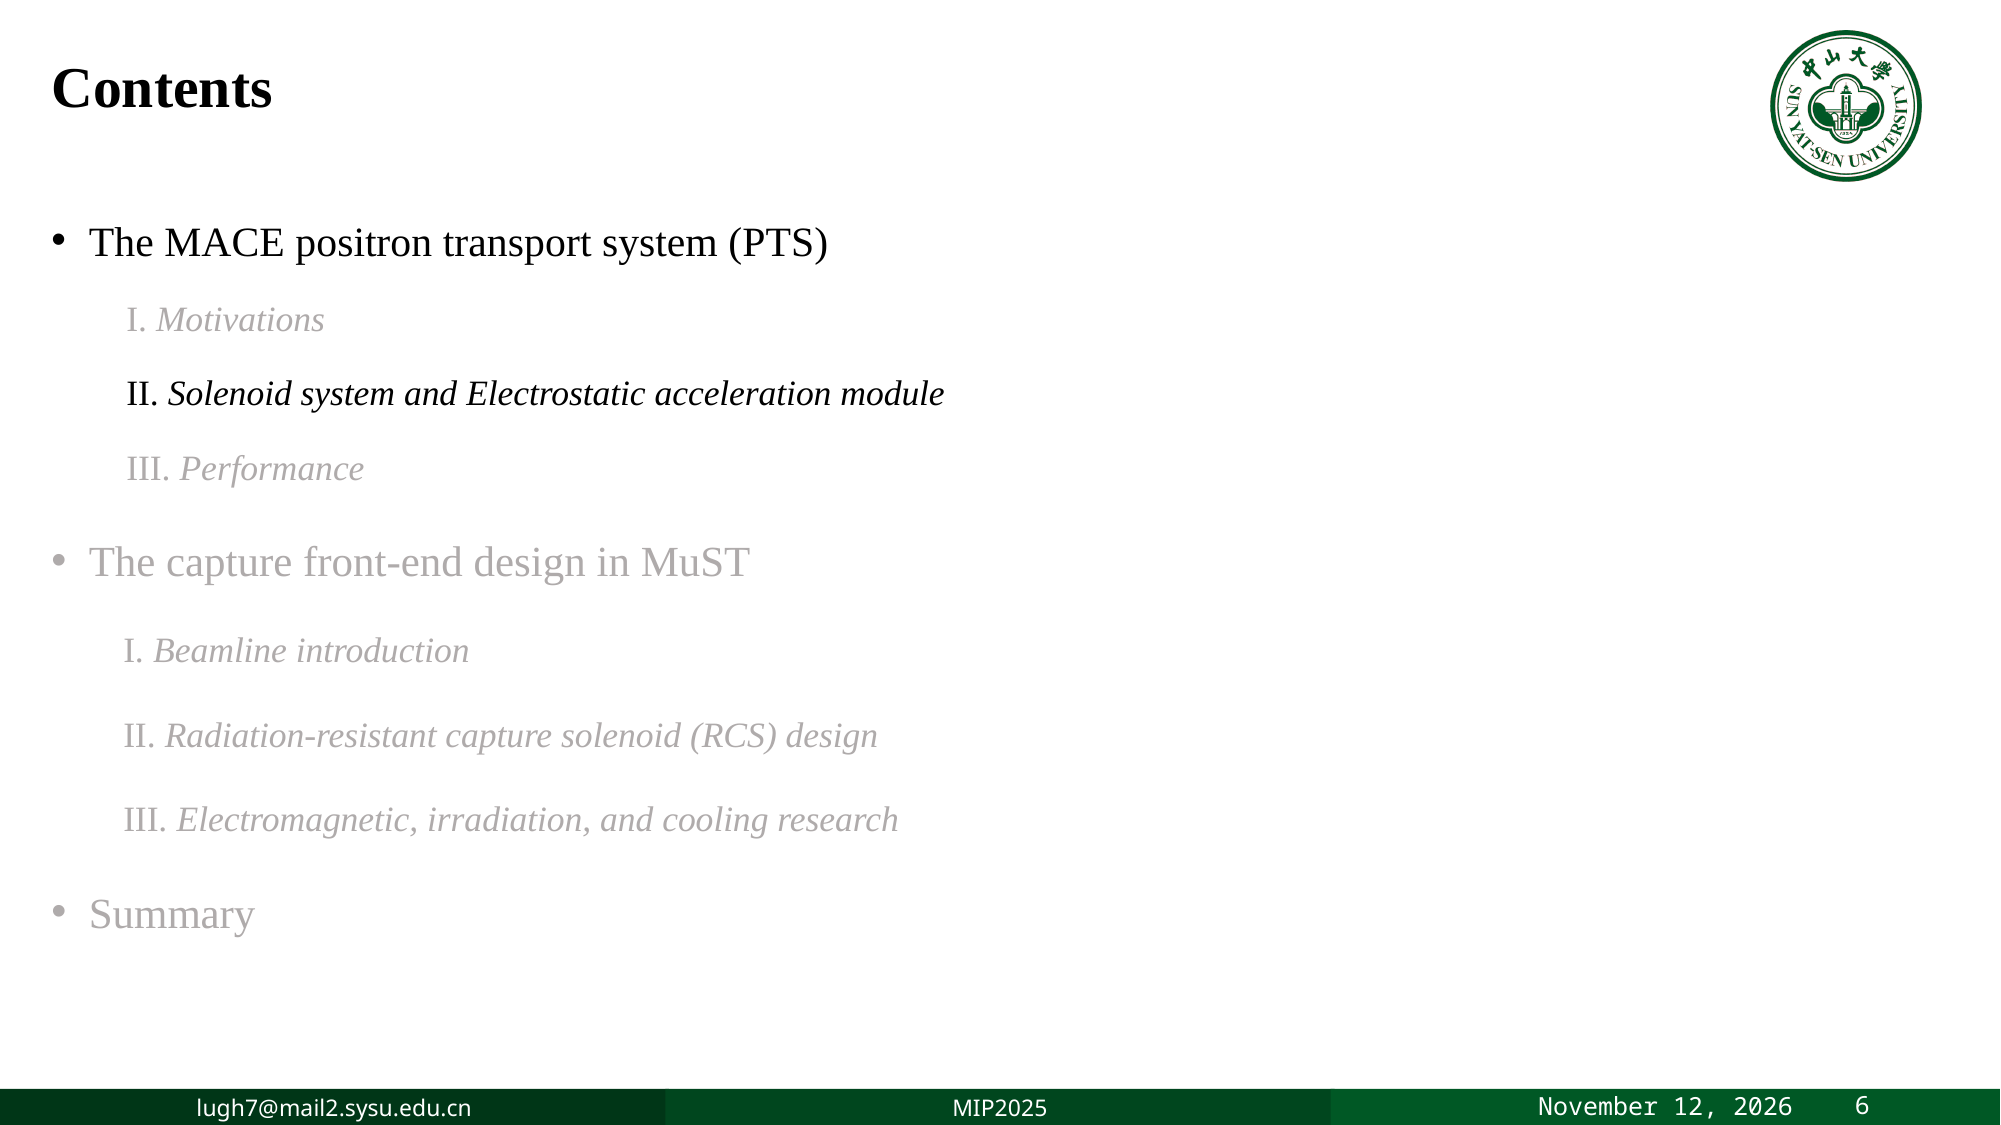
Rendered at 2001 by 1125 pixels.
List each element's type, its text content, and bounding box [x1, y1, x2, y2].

list The MACE positron transport system (PTS) I. Motivations II. Solenoid system and Electrostatic acceleration module III. Performance The capture front-end design in MuST I. Beamline introduction II. Radiation-resistant capture solenoid (RCS) design III. Electromagnetic, irradiation, and cooling research Summary [36, 181, 1430, 1125]
title Contents [36, 50, 1031, 128]
picture [1770, 30, 1922, 182]
